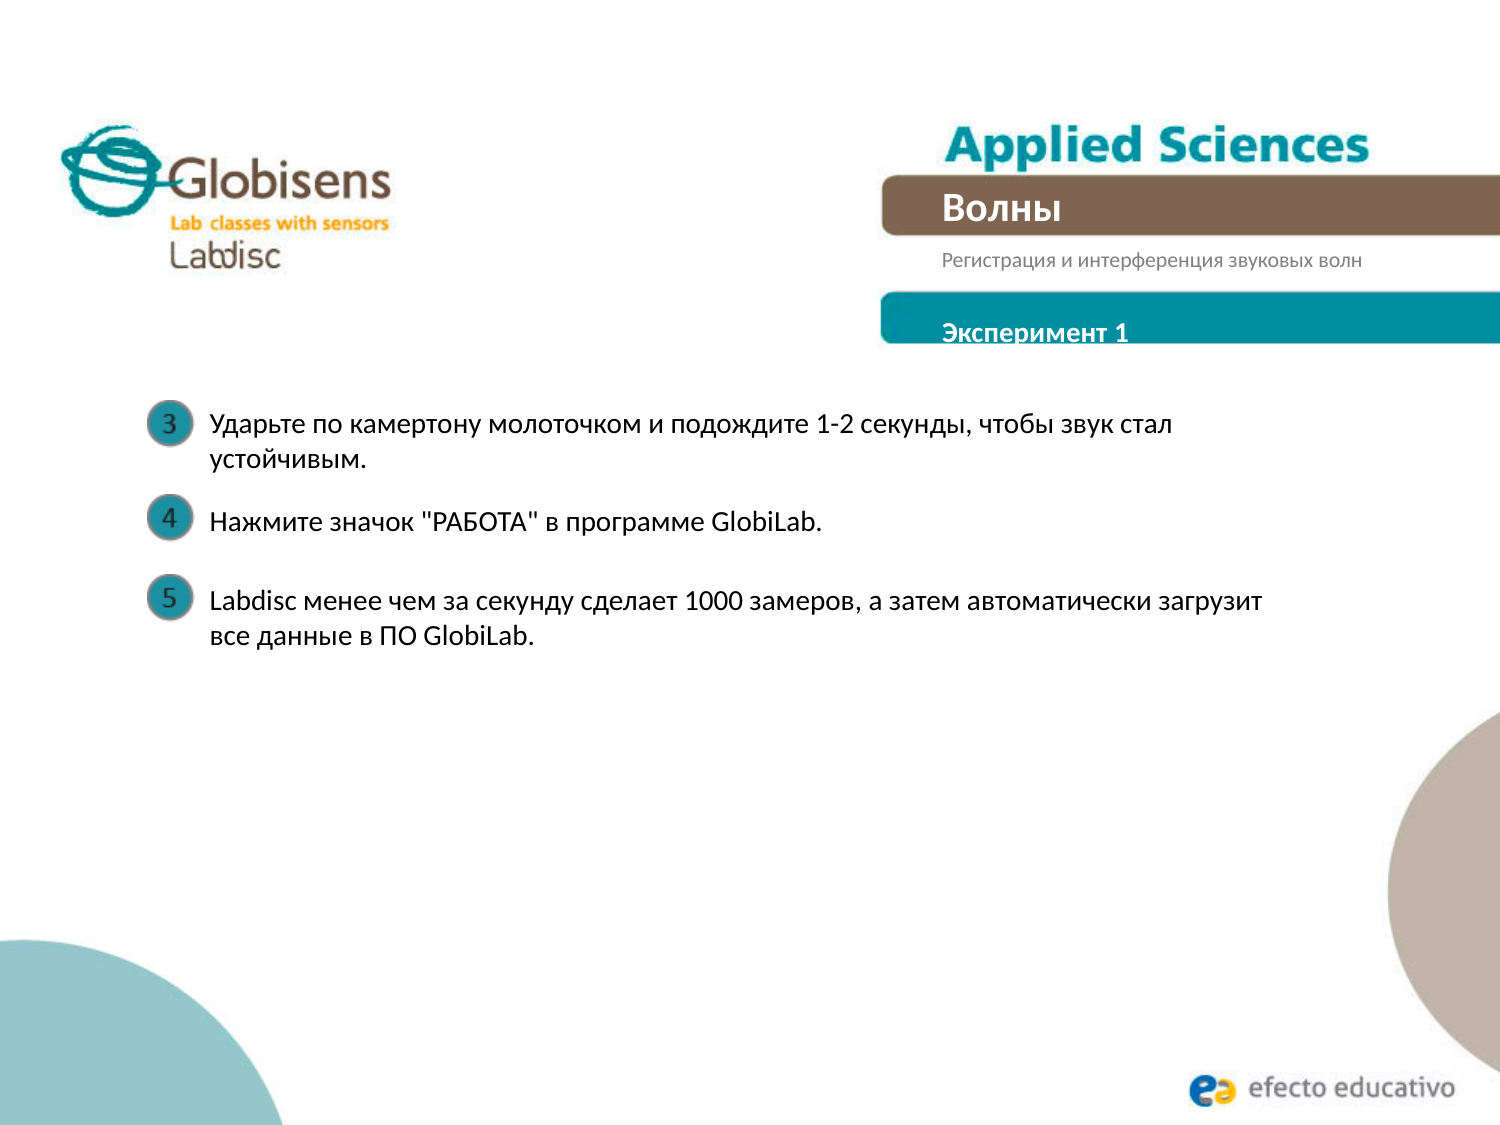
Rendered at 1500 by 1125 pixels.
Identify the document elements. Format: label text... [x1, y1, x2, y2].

text_box Регистрация и интерференция звуковых волн [927, 237, 1500, 279]
text_box Волны [927, 172, 1500, 237]
text_box Нажмите значок "РАБОТА" в программе GlobiLab. [195, 494, 1282, 545]
text_box Эксперимент 1 [927, 305, 1500, 374]
picture [0, 0, 1500, 1125]
text_box Labdisc менее чем за секунду сделает 1000 замеров, а затем автоматически загрузит все данные в ПО GlobiLab. [194, 574, 1282, 659]
text_box Ударьте по камертону молоточком и подождите 1-2 секунды, чтобы звук стал устойчивым. [194, 397, 1282, 482]
